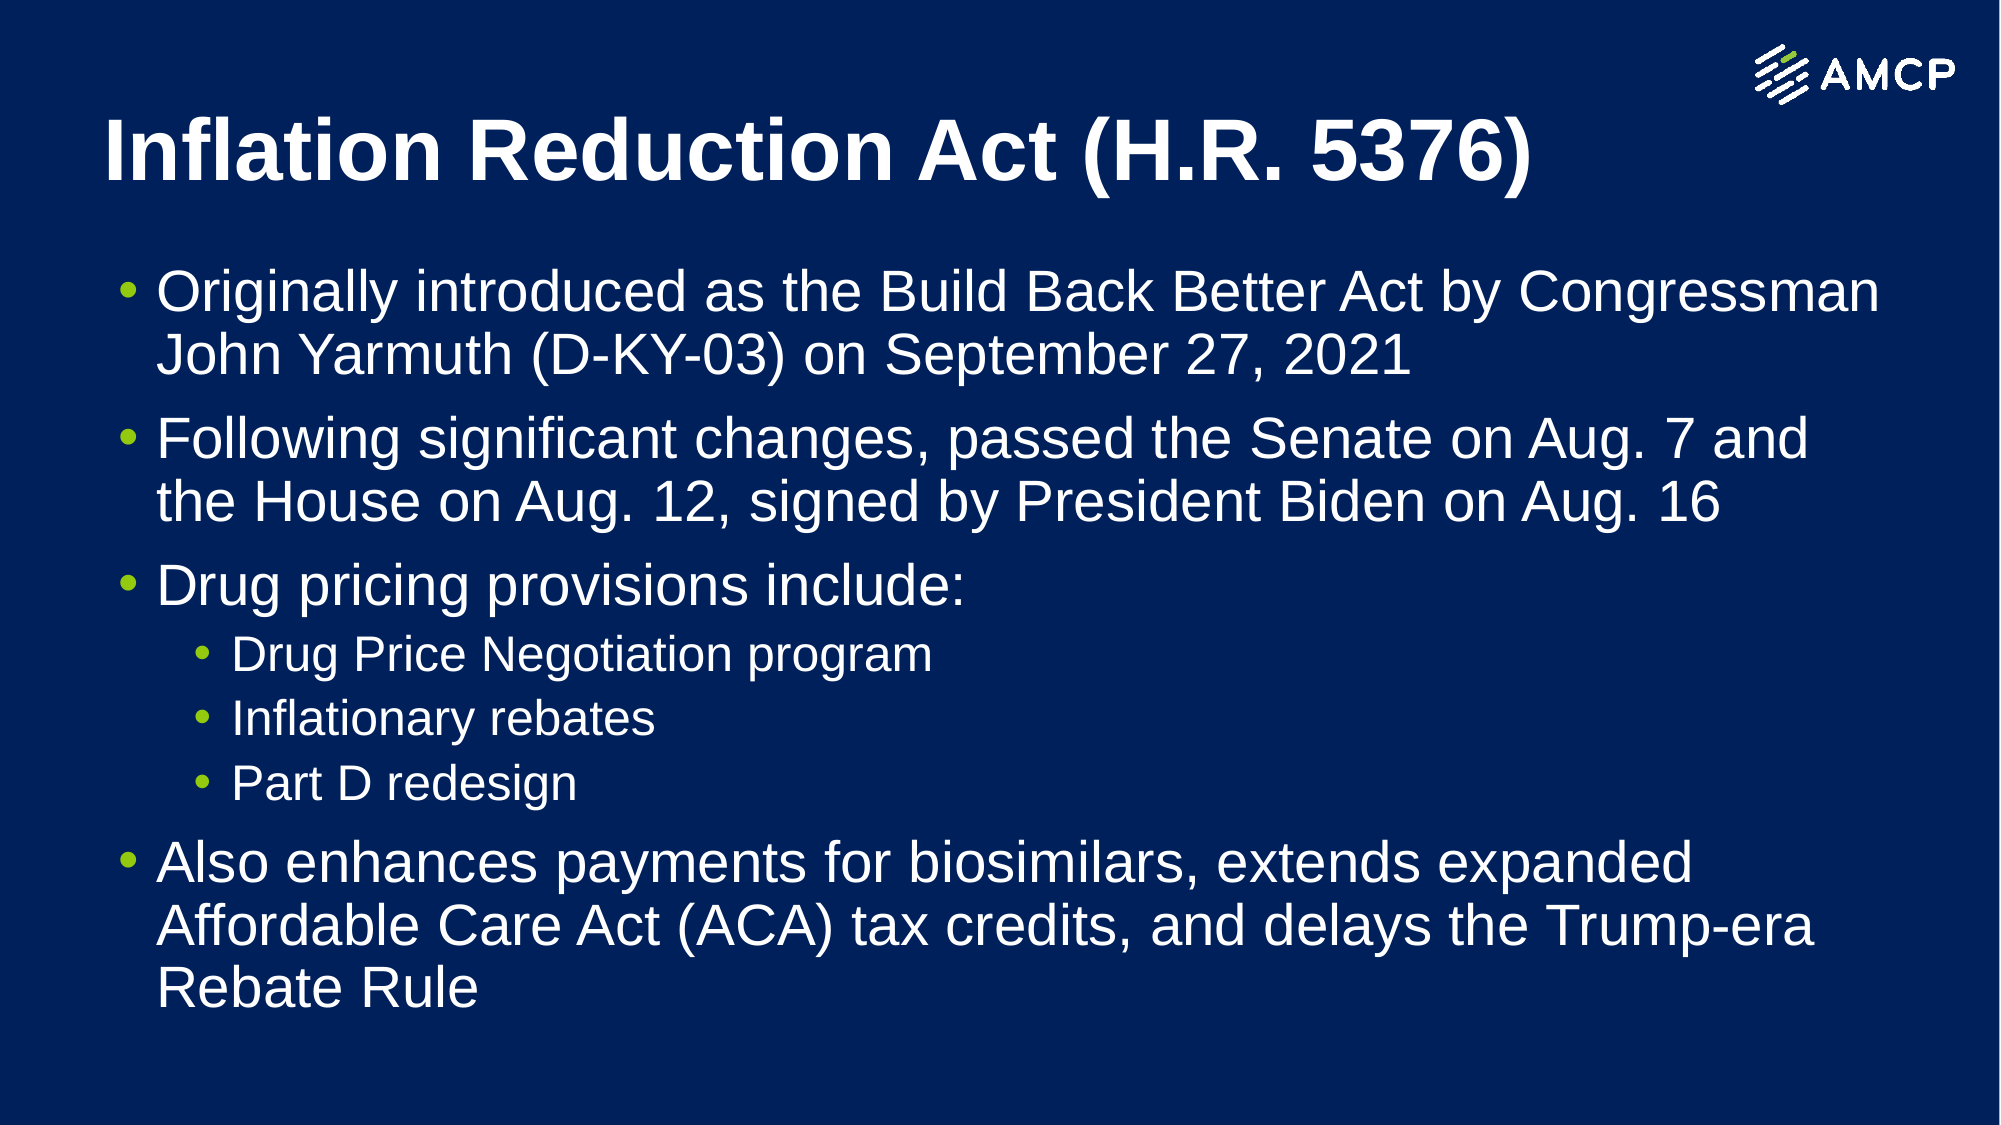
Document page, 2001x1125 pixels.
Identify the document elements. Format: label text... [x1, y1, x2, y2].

title Inflation Reduction Act (H.R. 5376) [103, 104, 1620, 300]
list Originally introduced as the Build Back Better Act by Congressman John Yarmuth (D-KY-03) on September 27, 2021 Following significant changes, passed the Senate on Aug. 7 and the House on Aug. 12, signed by President Biden on Aug. 16 Drug pricing provisions include: Drug Price Negotiation program Inflationary rebates Part D redesign Also enhances payments for biosimilars, extends expanded Affordable Care Act (ACA) tax credits, and delays the Trump-era Rebate Rule [103, 253, 1907, 942]
picture [1755, 44, 1955, 105]
